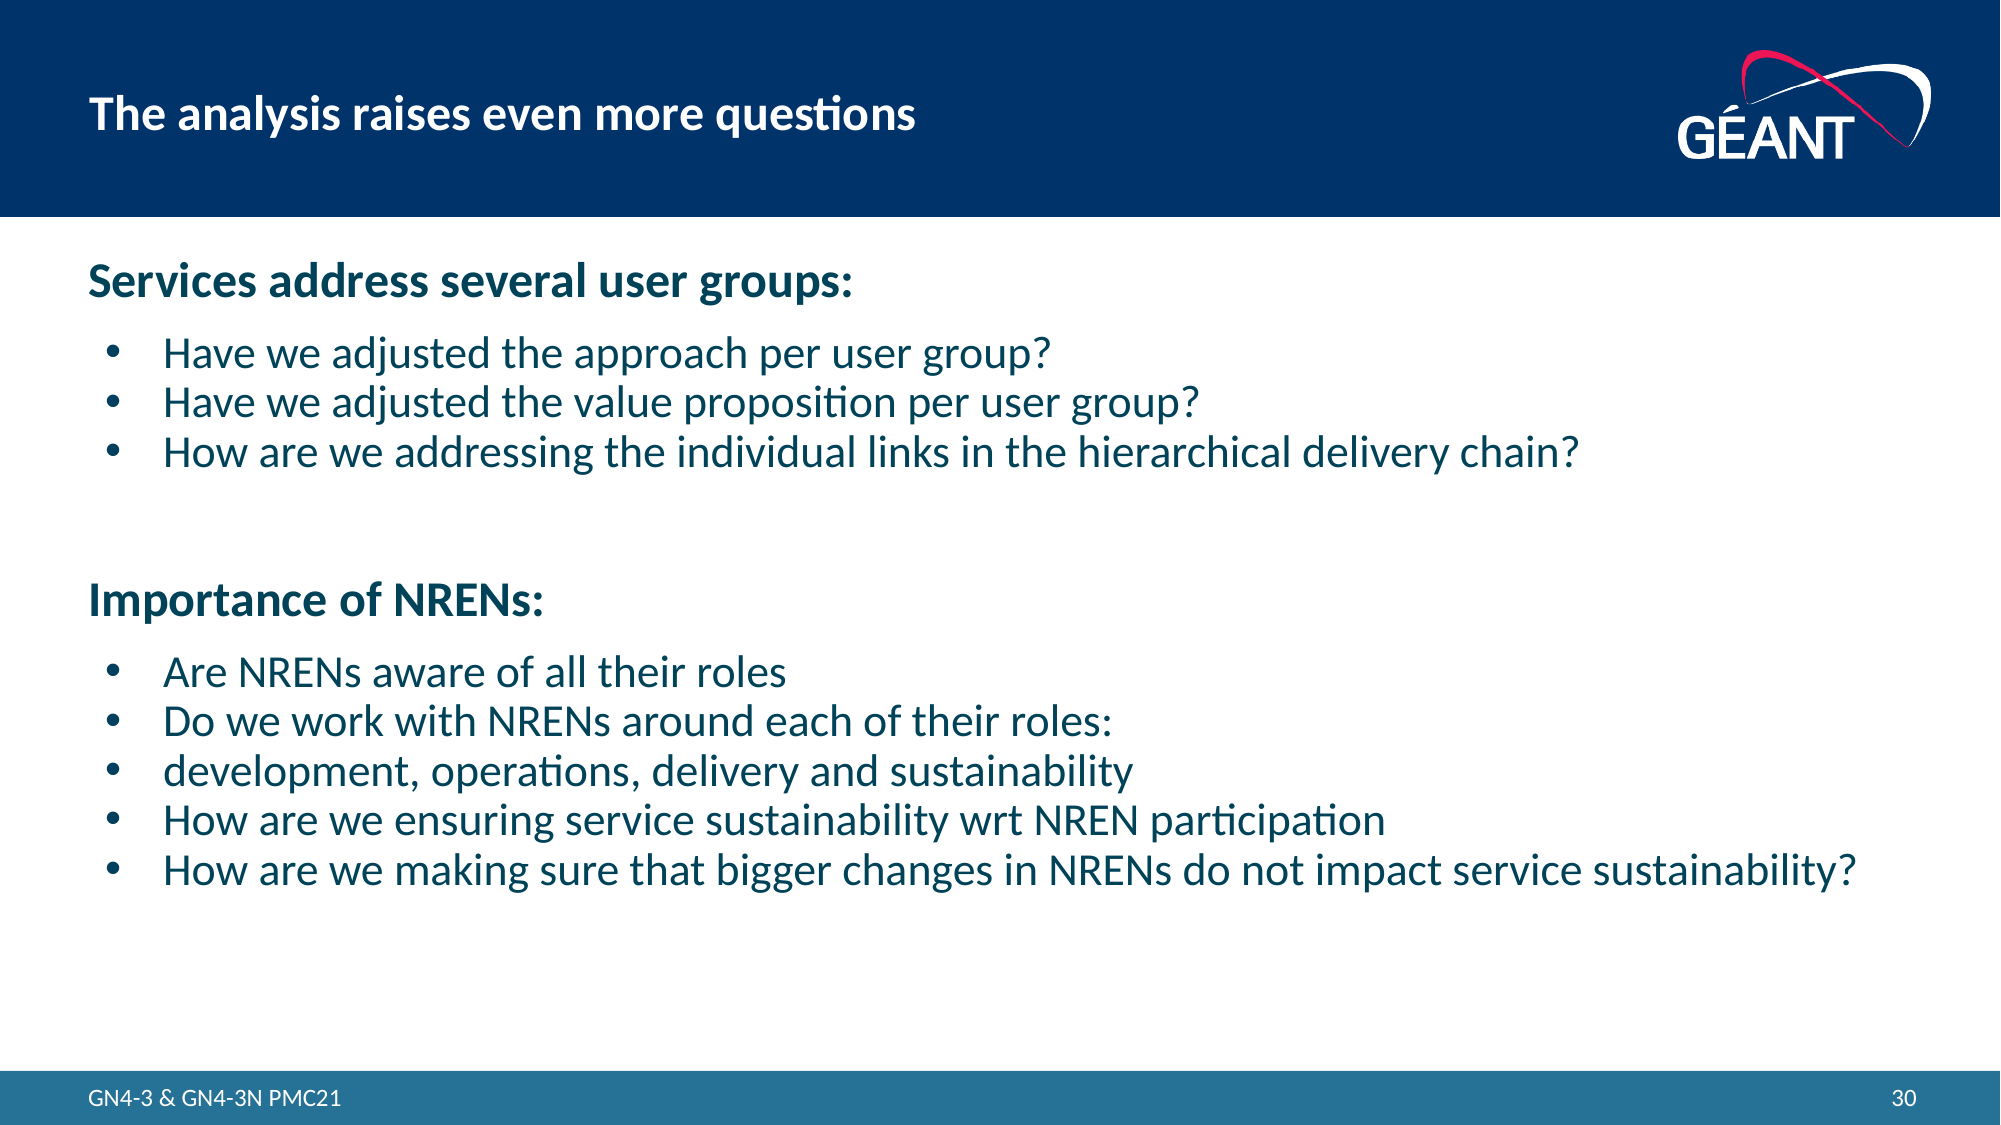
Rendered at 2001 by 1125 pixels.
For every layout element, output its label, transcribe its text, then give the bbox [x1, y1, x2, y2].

list Services address several user groups: Have we adjusted the approach per user group? Have we adjusted the value proposition per user group? How are we addressing the individual links in the hierarchical delivery chain? Importance of NRENs: Are NRENs aware of all their roles Do we work with NRENs around each of their roles: development, operations, delivery and sustainability How are we ensuring service sustainability wrt NREN participation How are we making sure that bigger changes in NRENs do not impact service sustainability? [73, 246, 1970, 1048]
title The analysis raises even more questions [74, 33, 1613, 188]
slide_number ‹#› [1876, 1070, 1970, 1123]
picture [1678, 50, 1931, 159]
